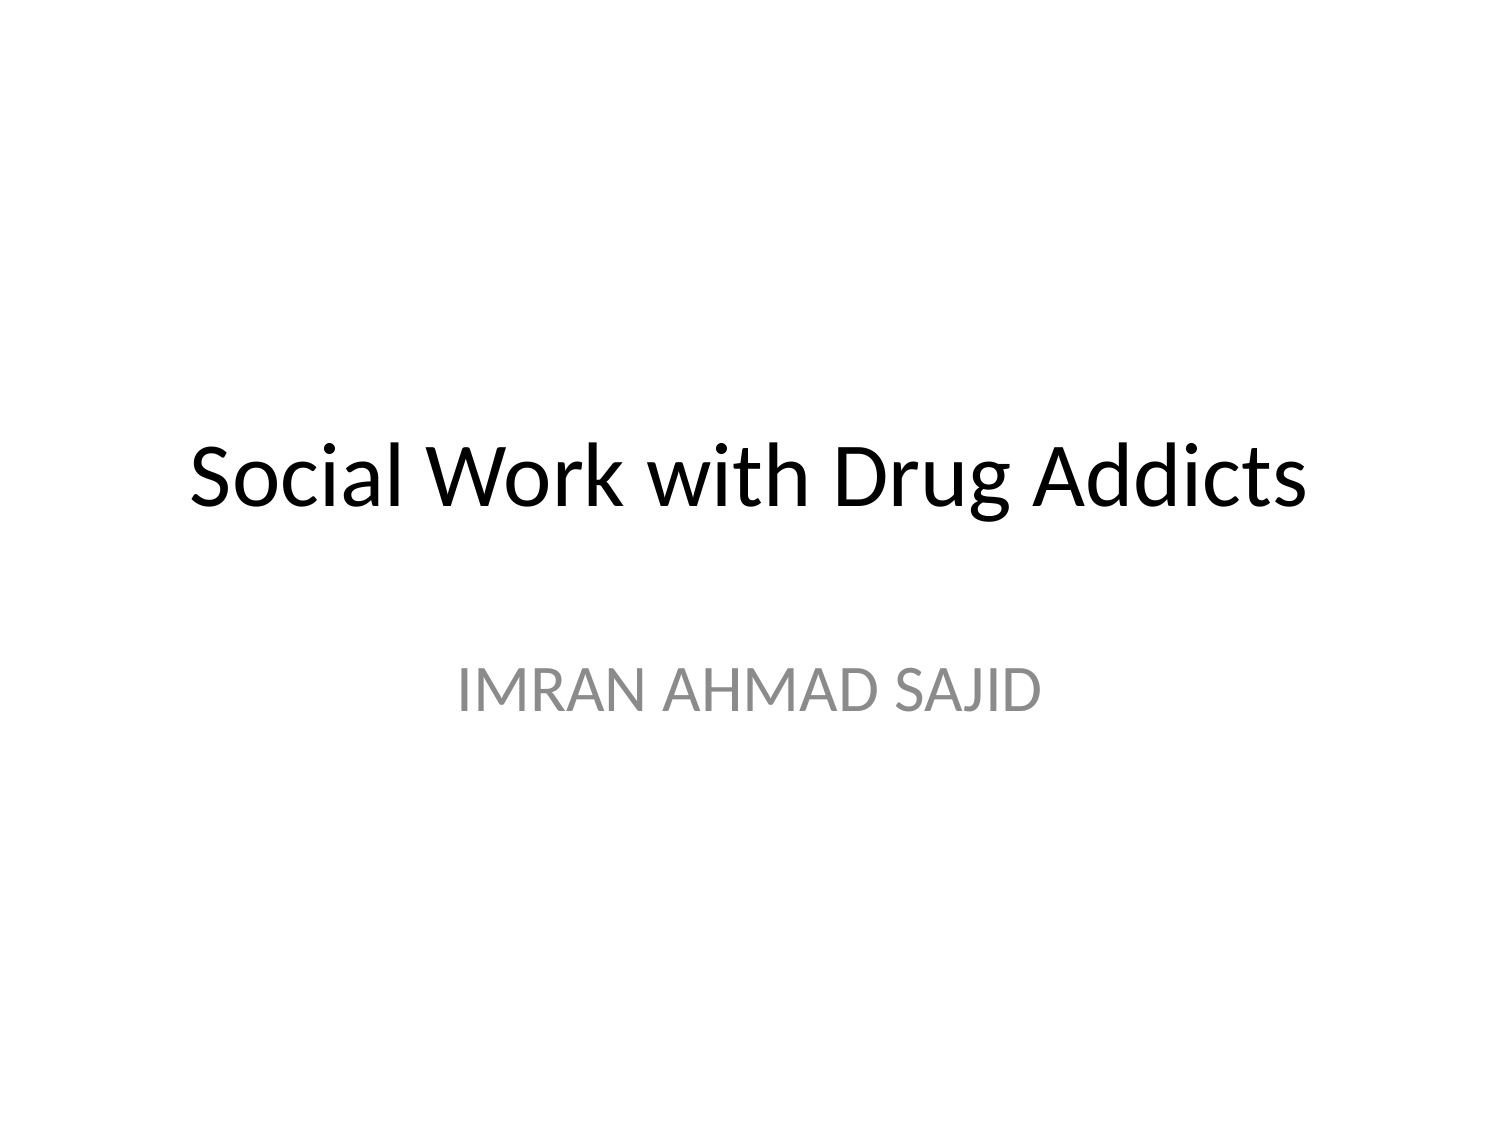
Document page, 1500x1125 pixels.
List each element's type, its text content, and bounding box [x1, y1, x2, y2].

title Social Work with Drug Addicts [112, 349, 1388, 591]
subtitle IMRAN AHMAD SAJID [225, 637, 1275, 925]
